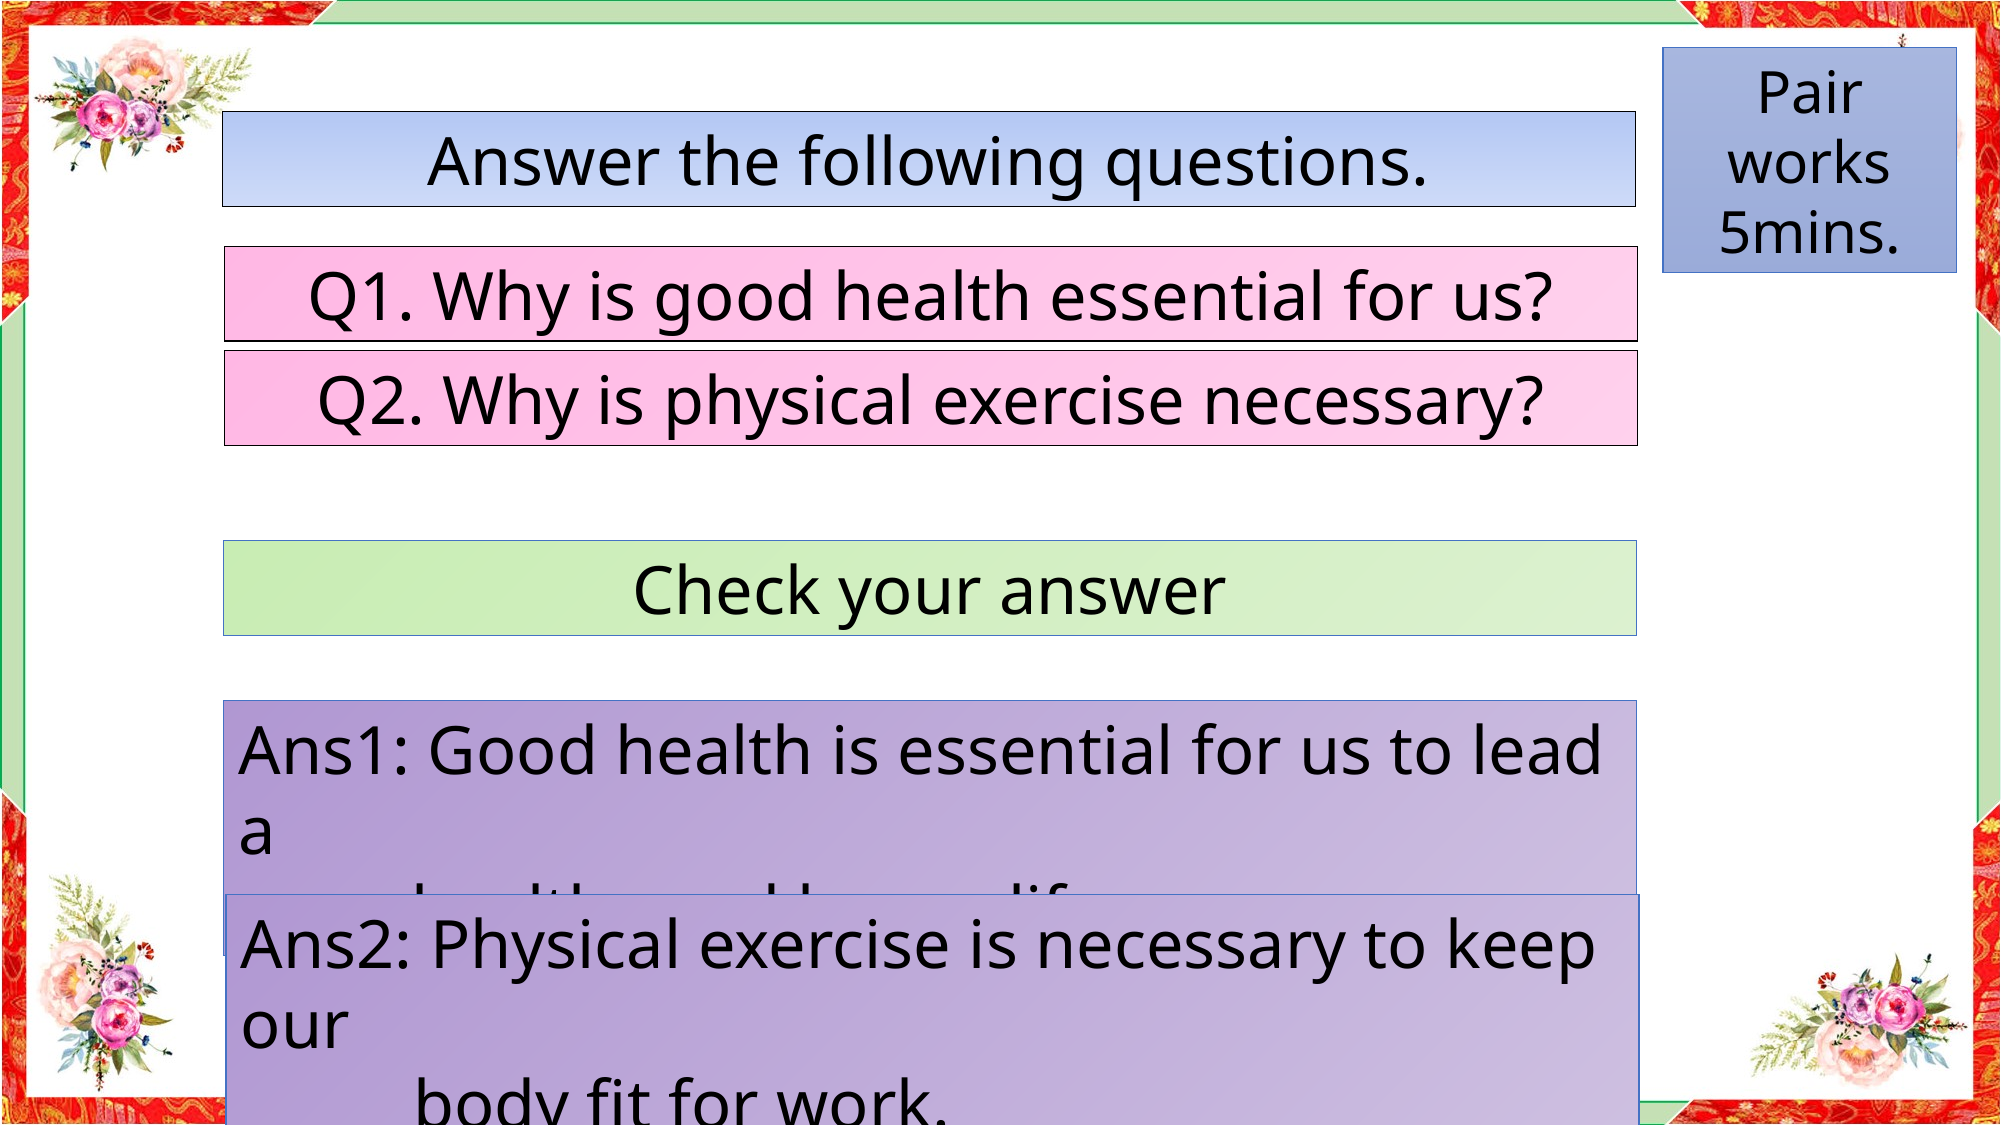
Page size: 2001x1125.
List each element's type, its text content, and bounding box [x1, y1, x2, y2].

text_box Q1. Why is good health essential for us? [224, 246, 1638, 342]
text_box Ans1: Good health is essential for us to lead a healthy and happy life. [223, 700, 1637, 956]
text_box Answer the following questions. [222, 111, 1636, 207]
text_box Q2. Why is physical exercise necessary? [224, 350, 1638, 446]
text_box Ans2: Physical exercise is necessary to keep our body fit for work. [225, 894, 1640, 1125]
text_box Pair works 5mins. [1662, 47, 1957, 273]
text_box Check your answer [223, 540, 1637, 636]
picture [0, 0, 2001, 1125]
